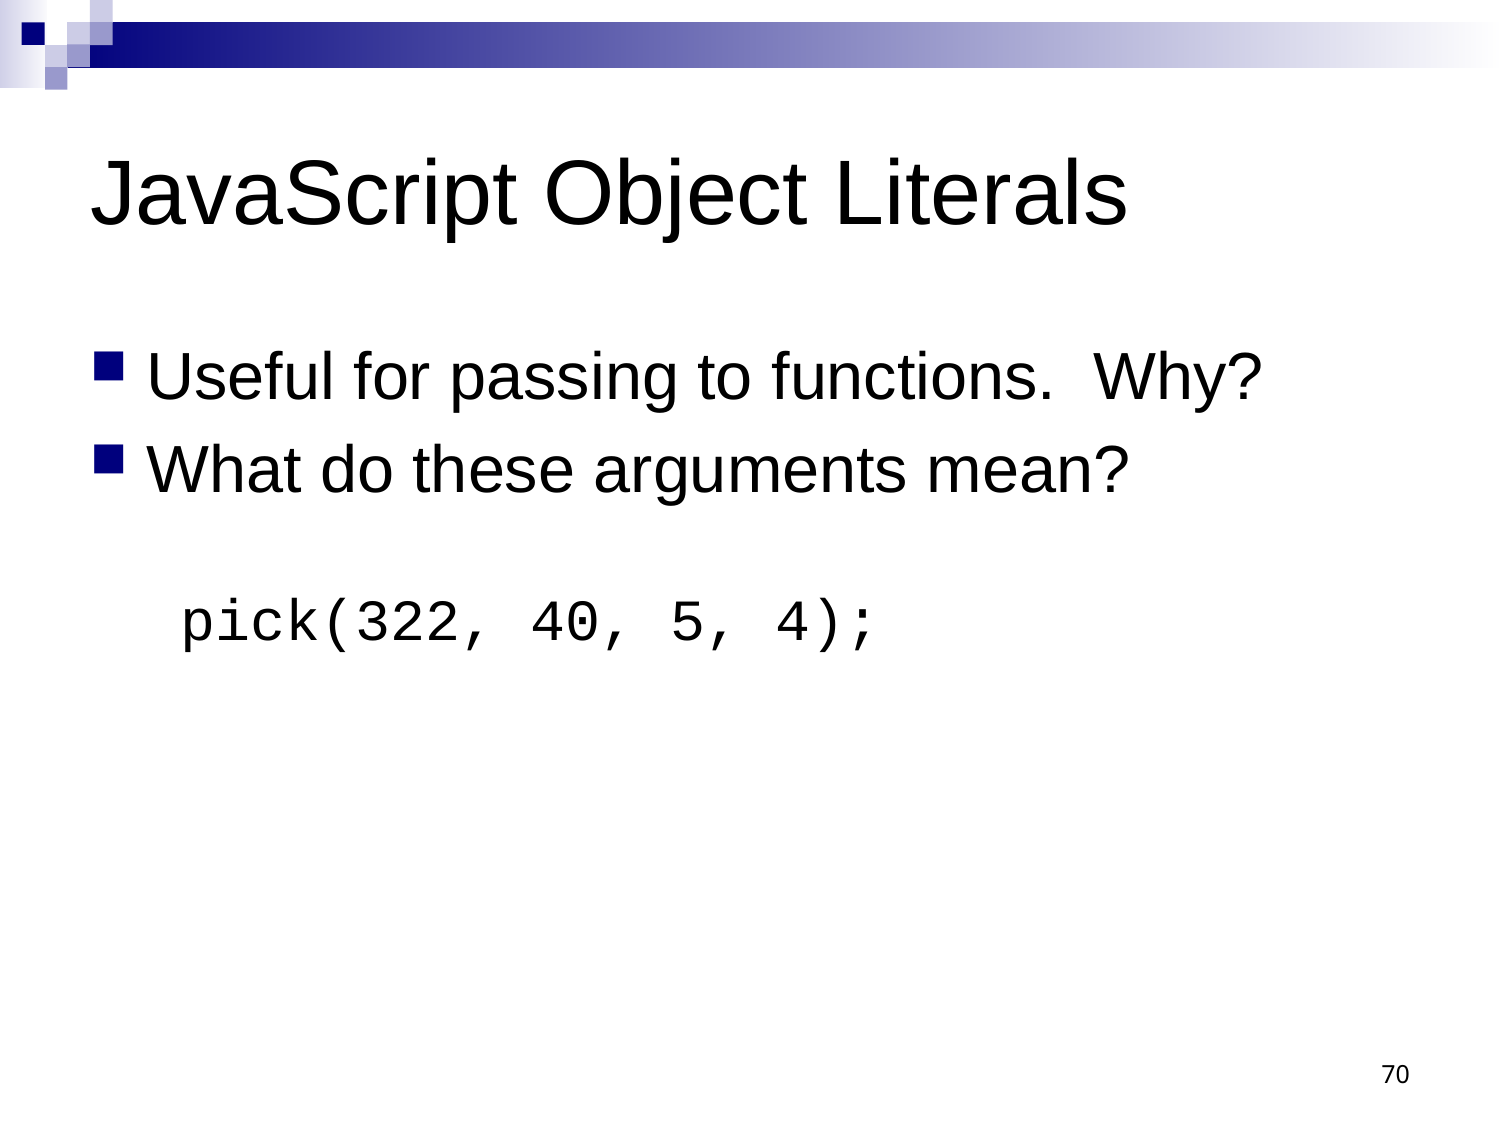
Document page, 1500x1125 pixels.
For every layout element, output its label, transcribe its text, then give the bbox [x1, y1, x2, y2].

text_box pick(322, 40, 5, 4); [147, 575, 900, 688]
slide_number 70 [1074, 1024, 1426, 1101]
list Useful for passing to functions. Why? What do these arguments mean? [75, 324, 1425, 513]
title JavaScript Object Literals [75, 75, 1425, 300]
